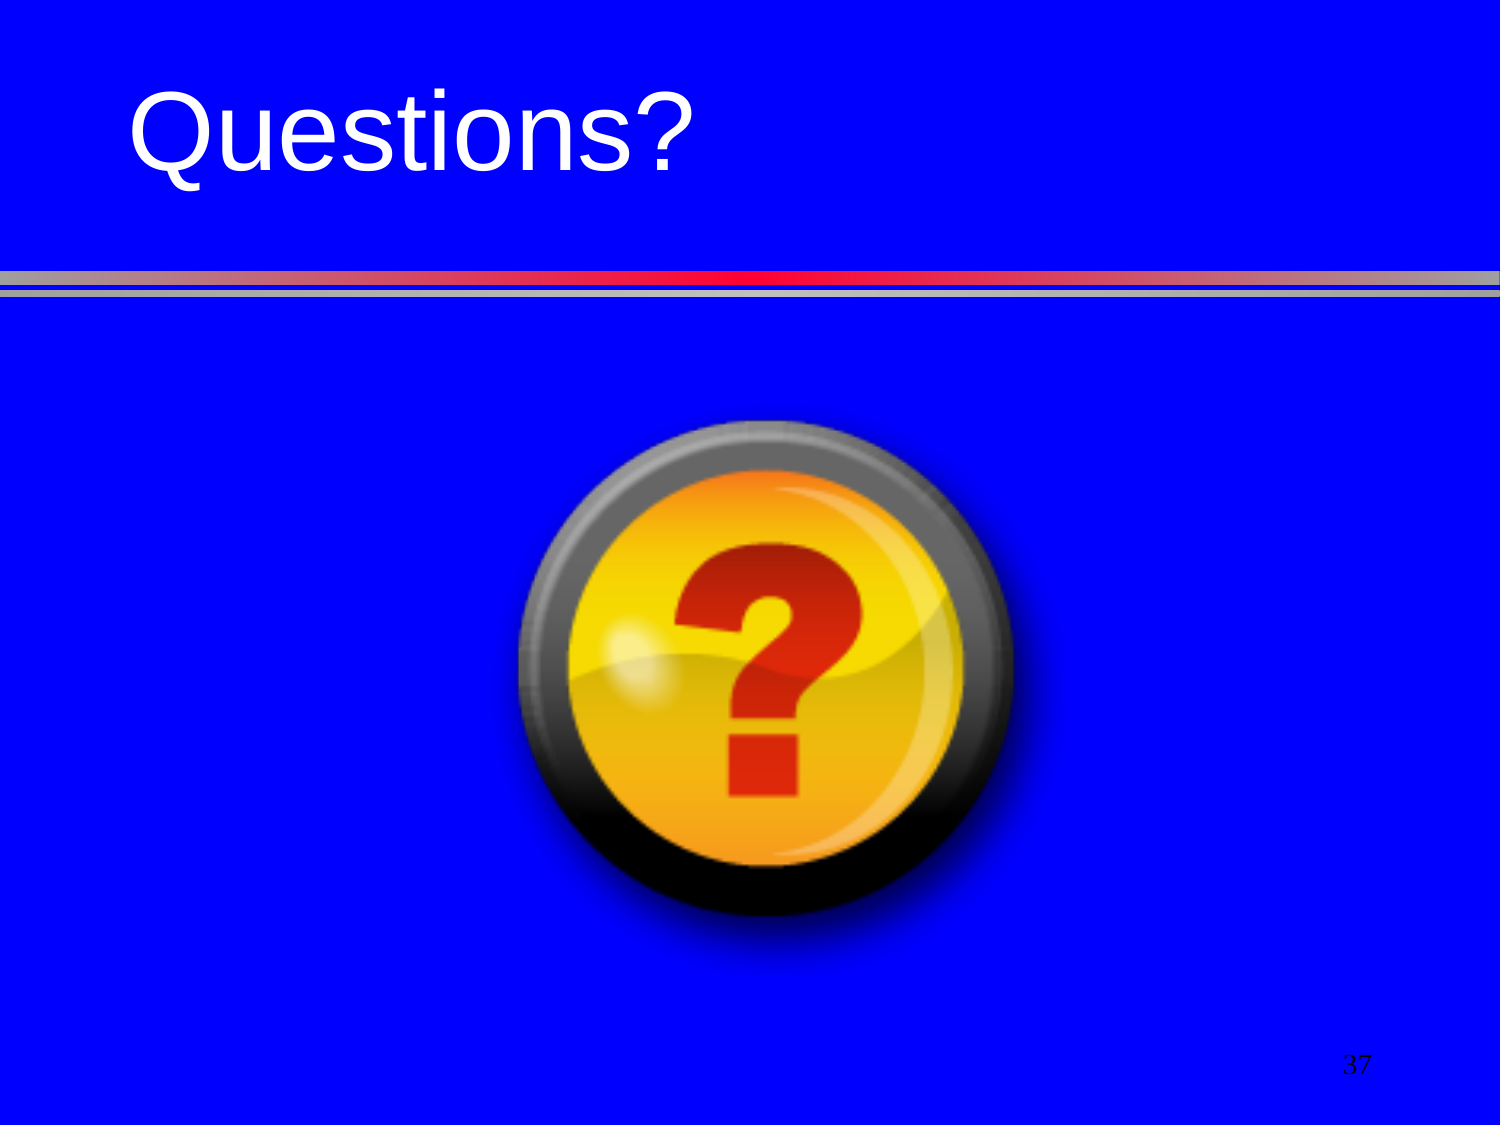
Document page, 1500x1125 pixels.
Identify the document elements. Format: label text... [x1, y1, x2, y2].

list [487, 399, 1063, 976]
title Questions? [112, 0, 1388, 250]
slide_number 37 [1074, 1024, 1388, 1101]
